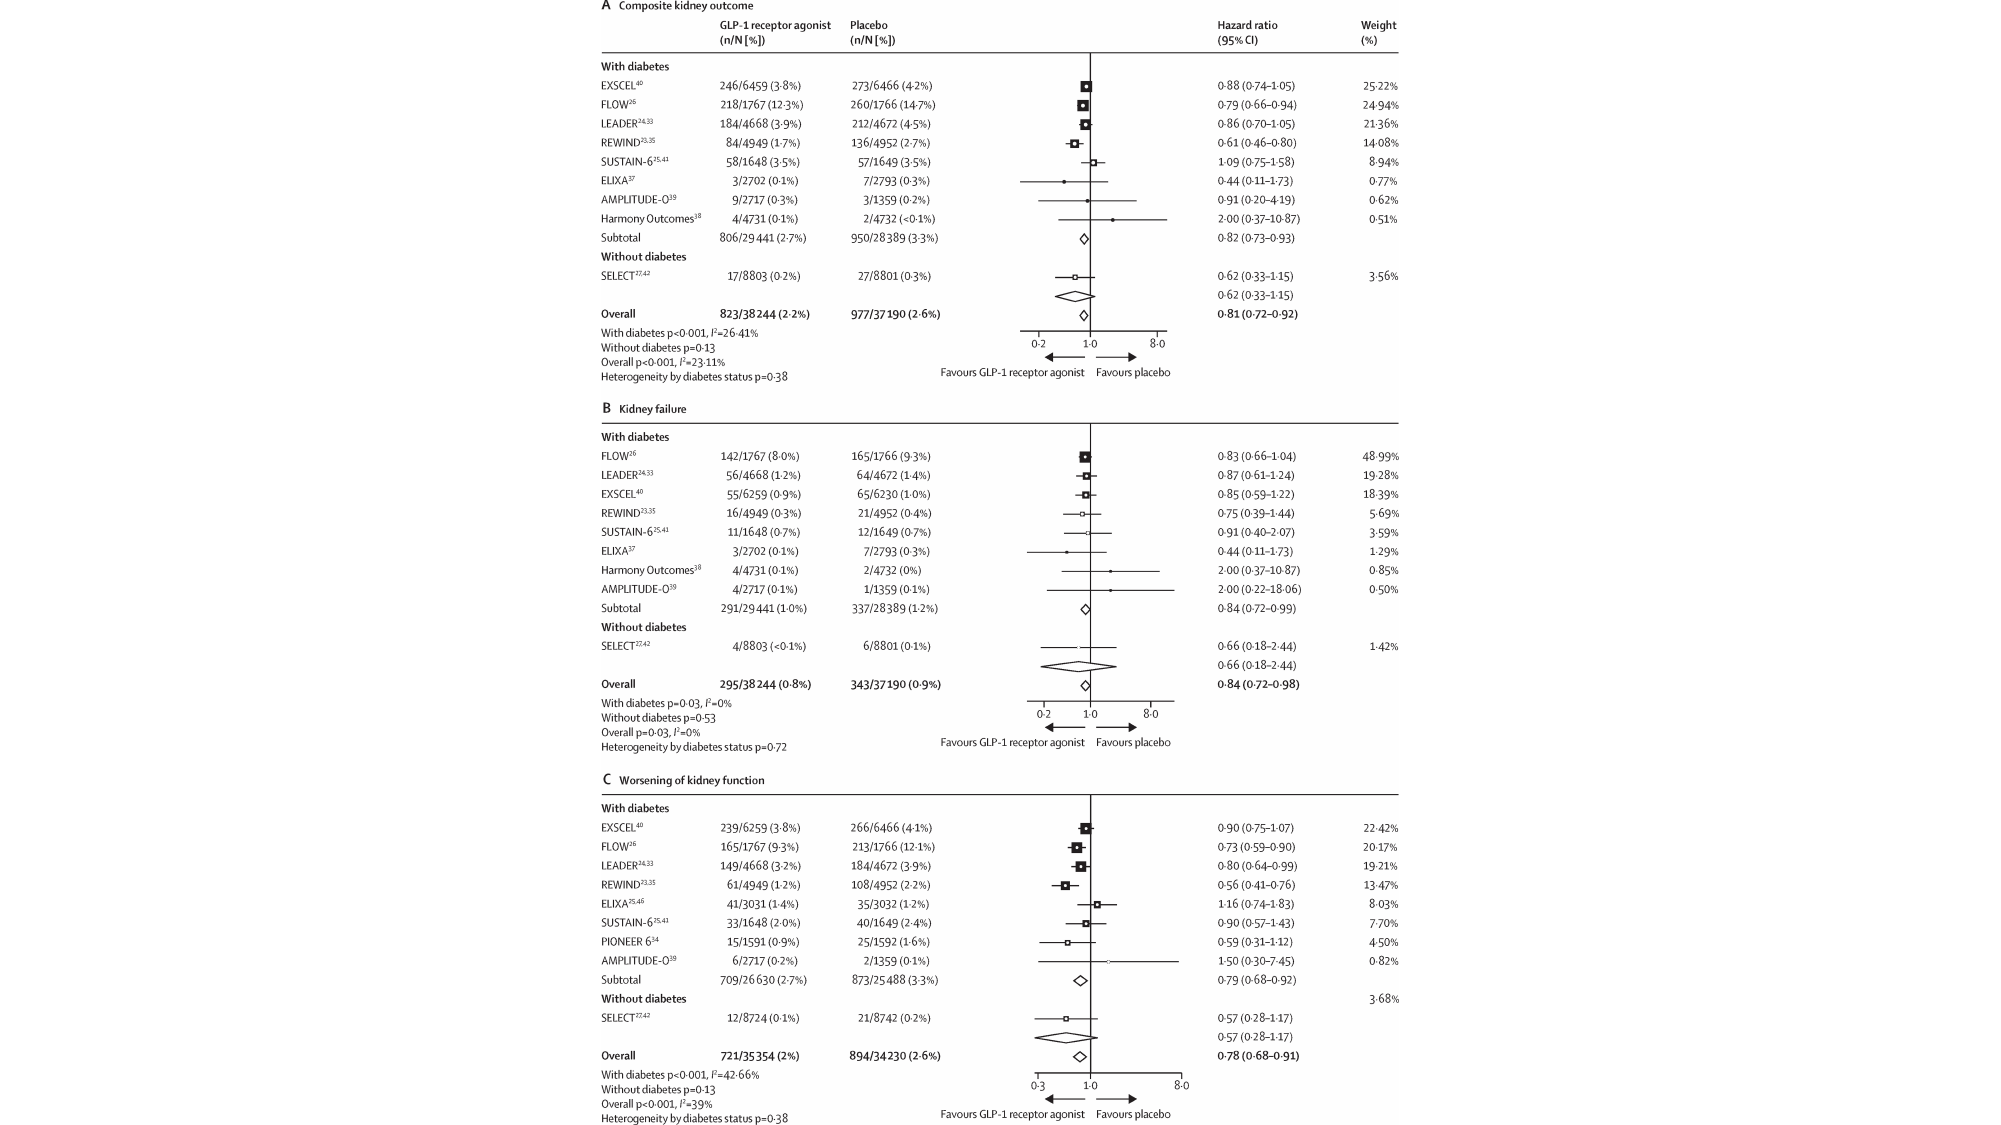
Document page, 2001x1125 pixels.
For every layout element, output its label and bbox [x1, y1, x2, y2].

picture [600, 0, 1400, 1125]
